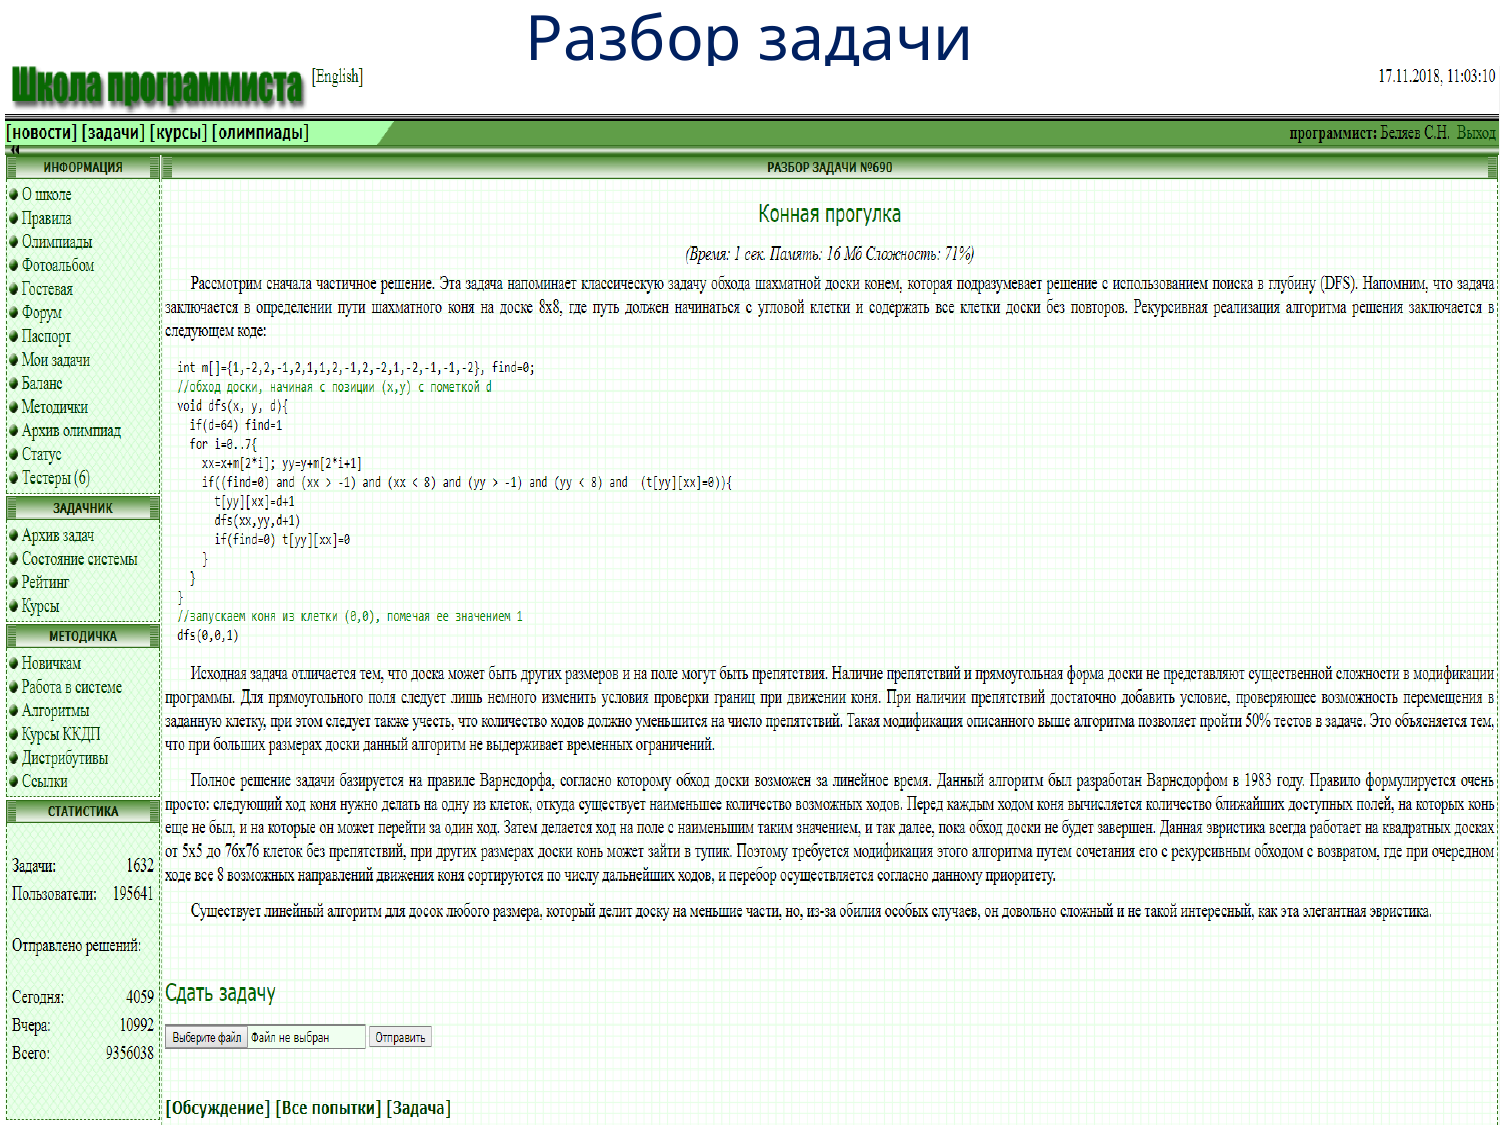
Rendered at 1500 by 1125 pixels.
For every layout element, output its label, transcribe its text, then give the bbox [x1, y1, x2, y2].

title Разбор задачи [75, 7, 1425, 64]
picture [5, 66, 1500, 1125]
